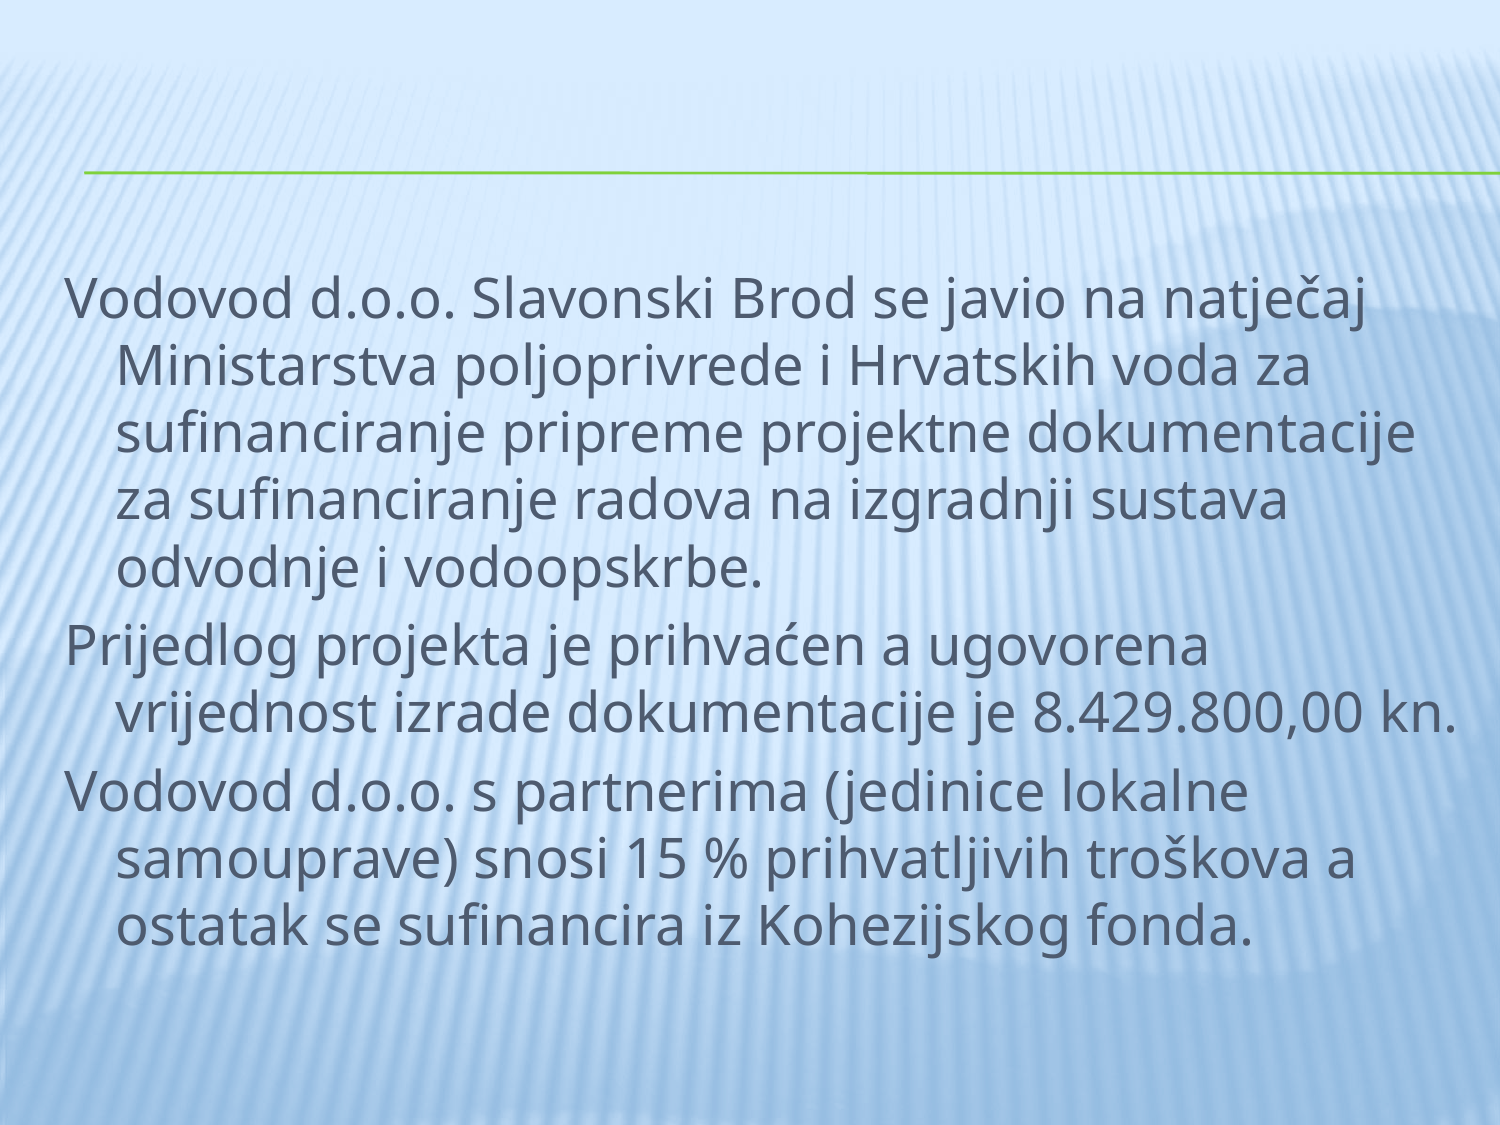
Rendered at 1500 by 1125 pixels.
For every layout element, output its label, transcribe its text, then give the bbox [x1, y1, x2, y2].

list Vodovod d.o.o. Slavonski Brod se javio na natječaj Ministarstva poljoprivrede i Hrvatskih voda za sufinanciranje pripreme projektne dokumentacije za sufinanciranje radova na izgradnji sustava odvodnje i vodoopskrbe. Prijedlog projekta je prihvaćen a ugovorena vrijednost izrade dokumentacije je 8.429.800,00 kn. Vodovod d.o.o. s partnerima (jedinice lokalne samouprave) snosi 15 % prihvatljivih troškova a ostatak se sufinancira iz Kohezijskog fonda. [50, 254, 1475, 998]
